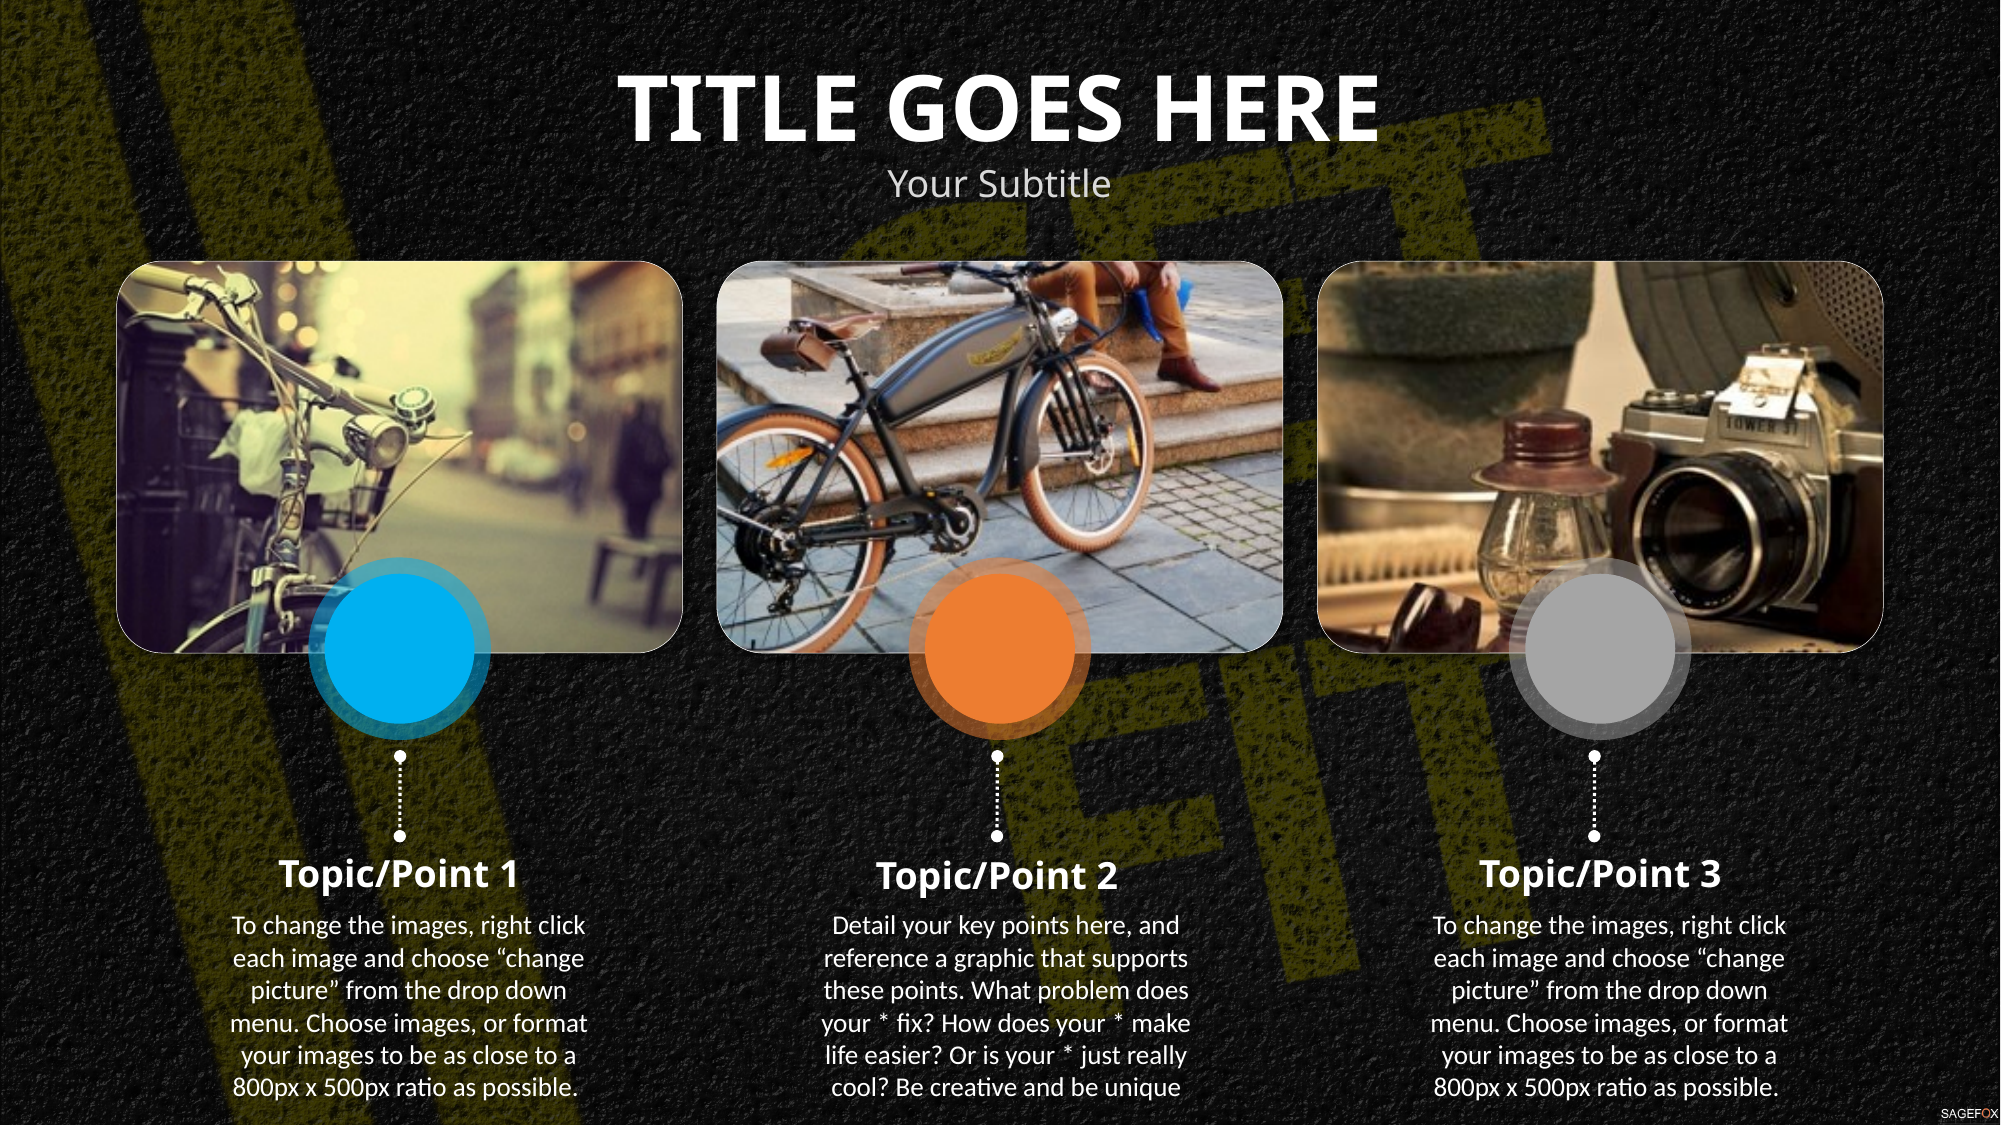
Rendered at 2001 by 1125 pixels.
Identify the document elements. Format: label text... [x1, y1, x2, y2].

picture [0, 0, 2001, 1125]
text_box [1421, 850, 1797, 1125]
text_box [221, 850, 597, 1125]
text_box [818, 852, 1194, 1125]
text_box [1508, 557, 1692, 740]
text_box TITLE GOES HERE Your Subtitle [548, 42, 1452, 212]
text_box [908, 557, 1092, 740]
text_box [308, 557, 491, 740]
